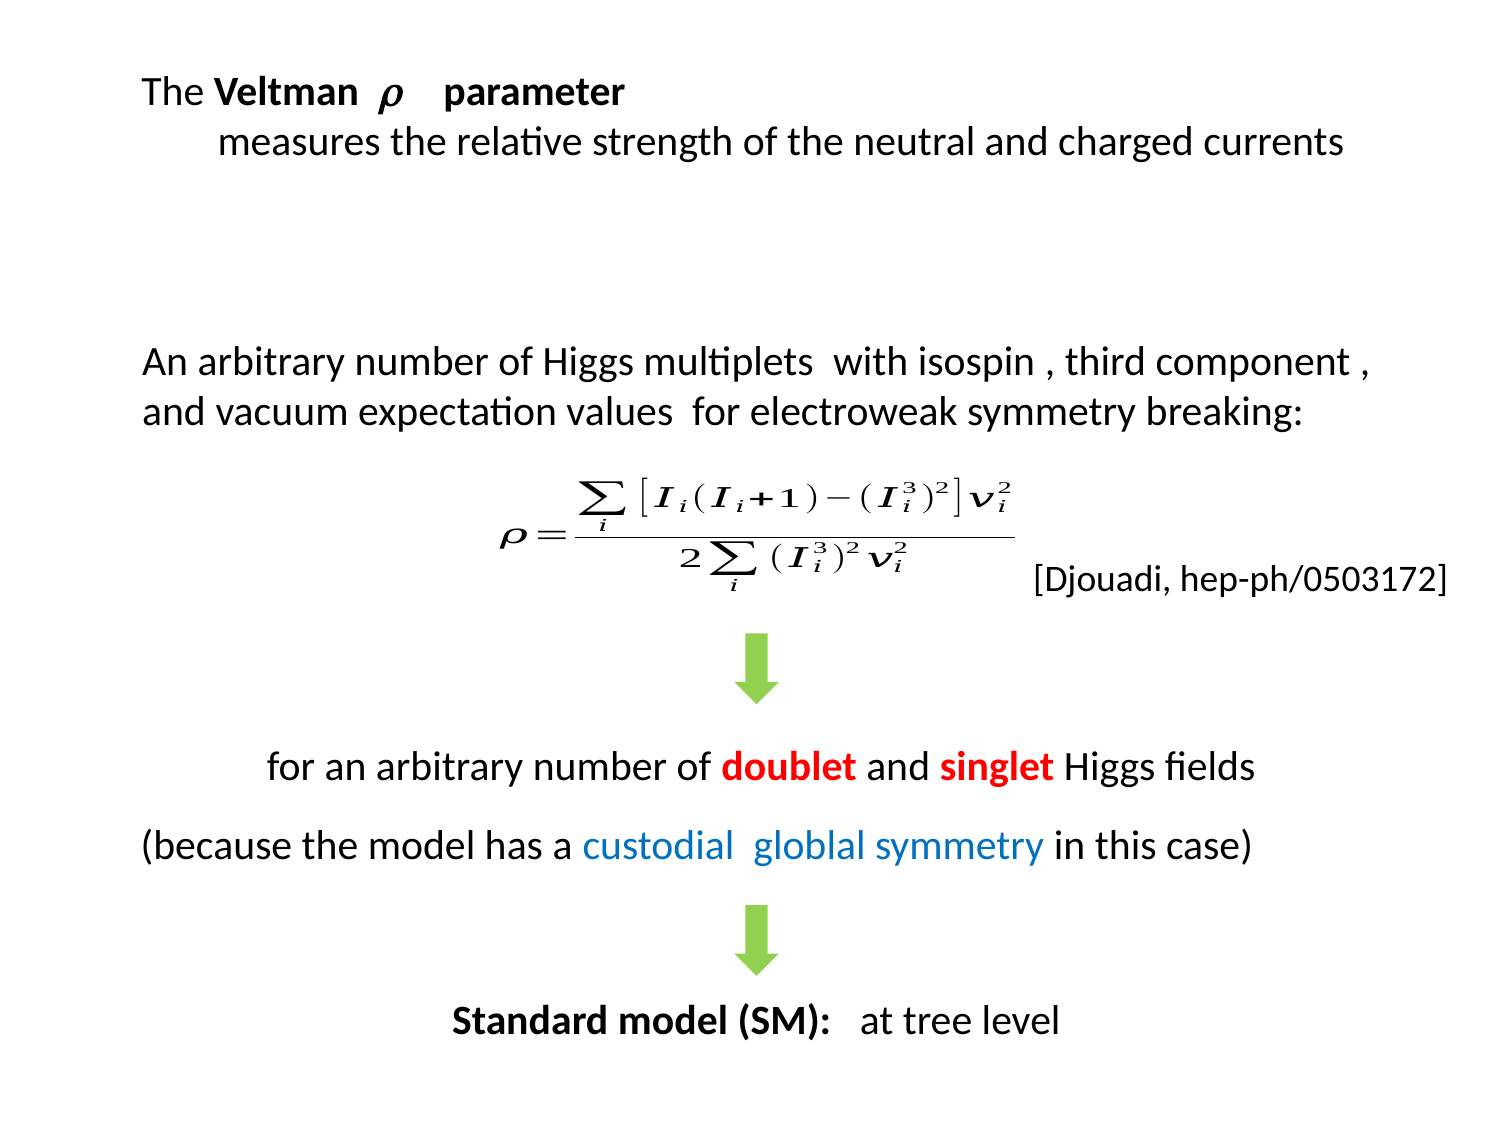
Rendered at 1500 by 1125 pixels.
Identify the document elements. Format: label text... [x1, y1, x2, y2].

text_box [Djouadi, hep-ph/0503172] [1018, 546, 1464, 607]
text_box [732, 631, 781, 707]
text_box [732, 902, 781, 978]
